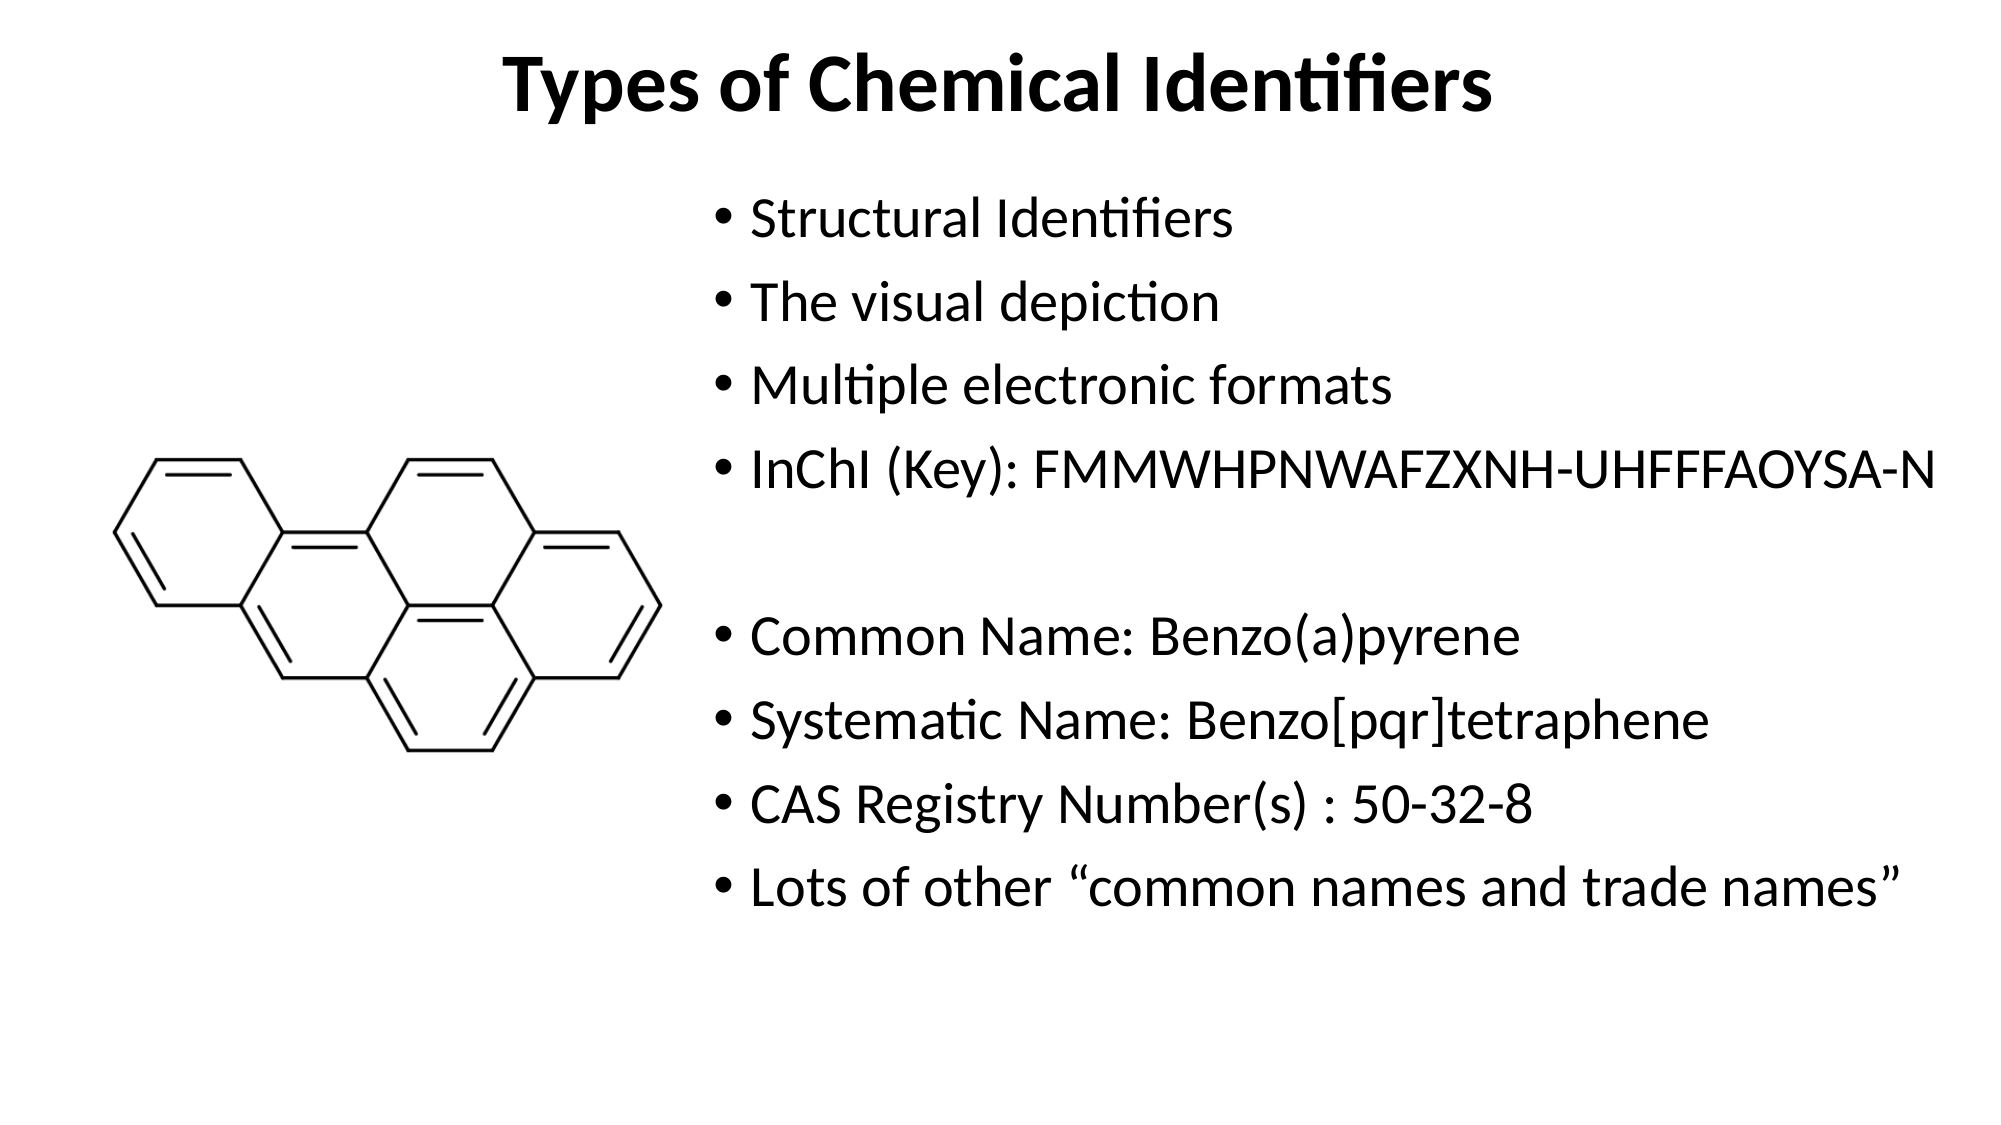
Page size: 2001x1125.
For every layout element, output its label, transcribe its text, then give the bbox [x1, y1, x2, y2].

list Structural Identifiers The visual depiction Multiple electronic formats InChI (Key): FMMWHPNWAFZXNH-UHFFFAOYSA-N Common Name: Benzo(a)pyrene Systematic Name: Benzo[pqr]tetraphene CAS Registry Number(s) : 50-32-8 Lots of other “common names and trade names” [698, 179, 1969, 1107]
picture [92, 430, 682, 769]
title Types of Chemical Identifiers [56, 3, 1941, 166]
